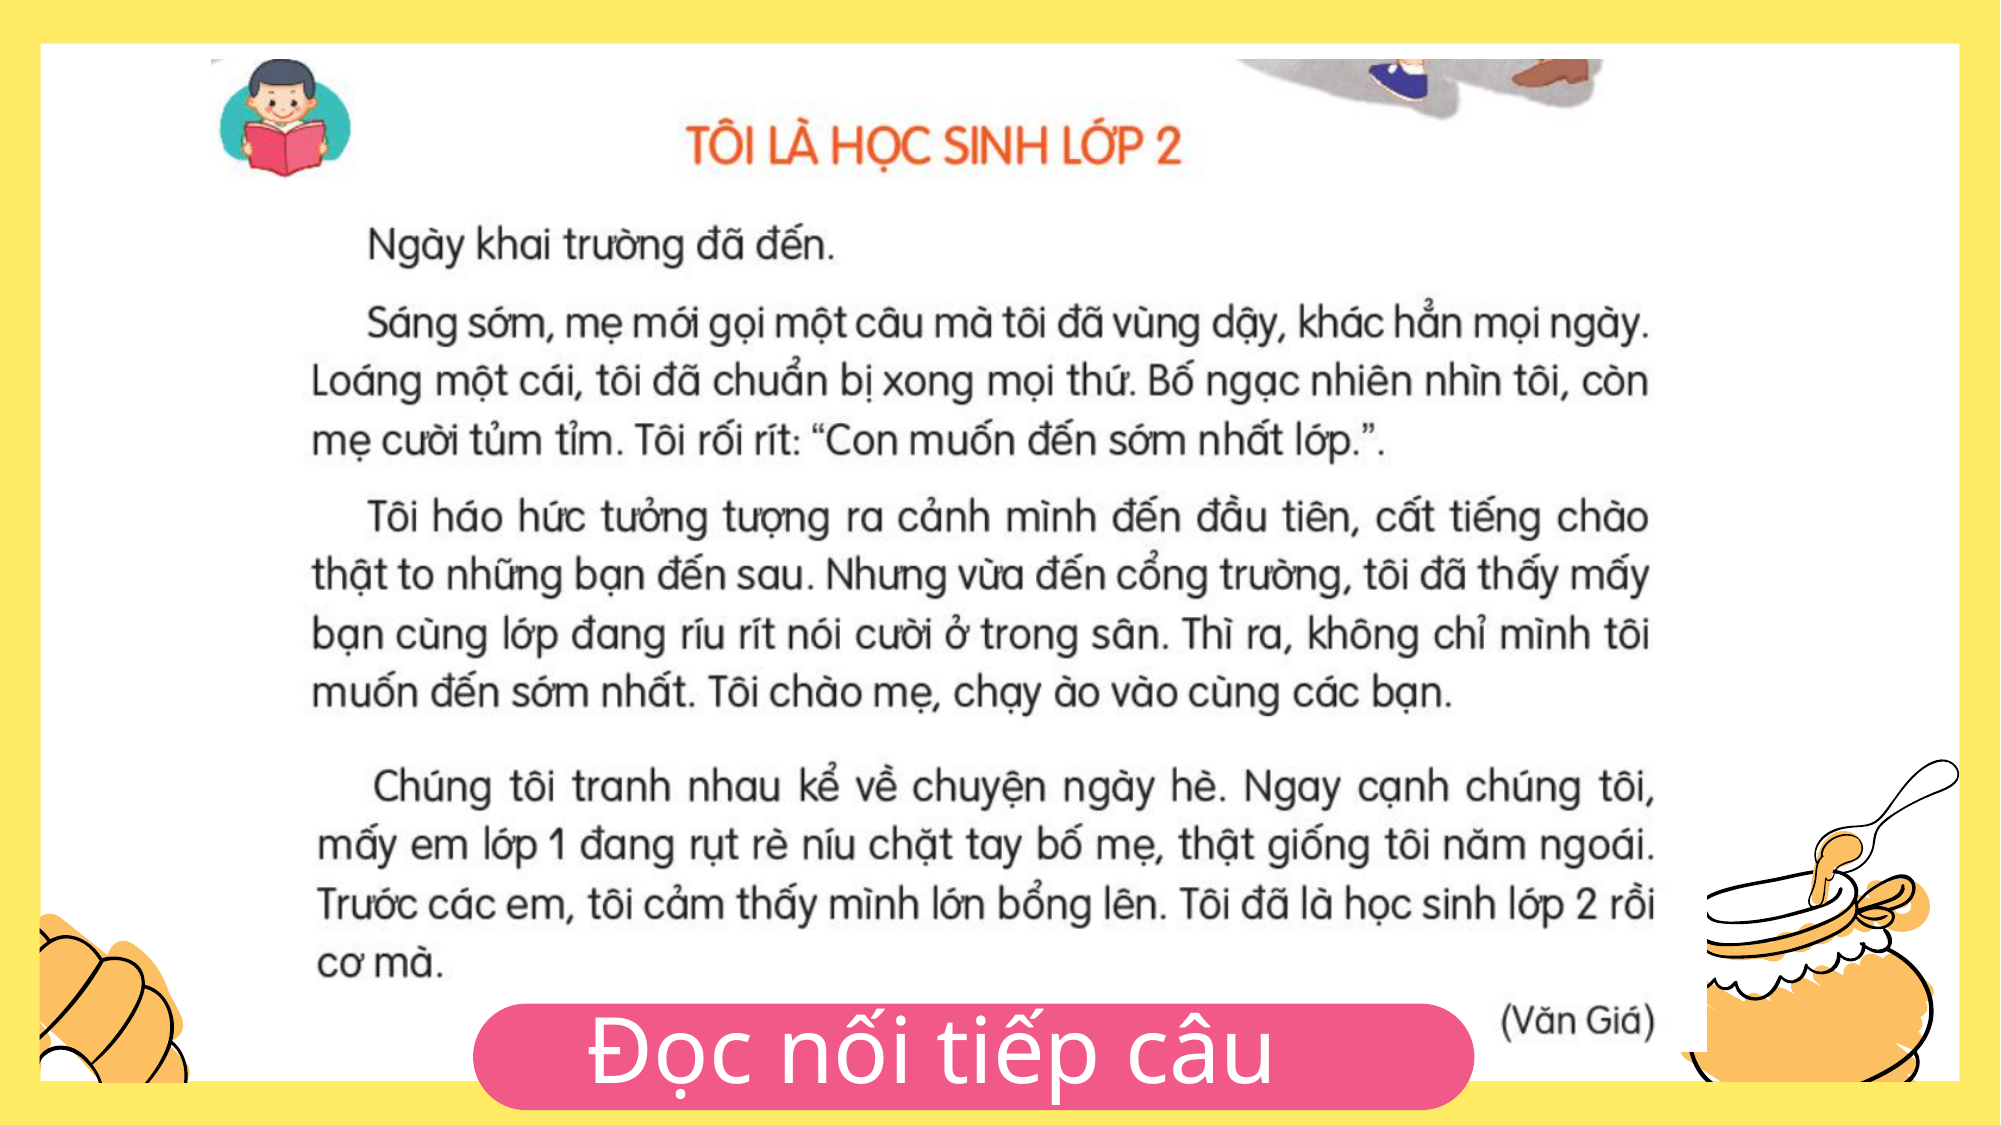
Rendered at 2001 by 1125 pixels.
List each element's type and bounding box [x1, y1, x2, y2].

text_box [473, 984, 1475, 1111]
picture [39, 792, 254, 1083]
picture [293, 734, 1707, 1052]
list [211, 59, 1729, 735]
text_box [1678, 759, 1960, 1082]
